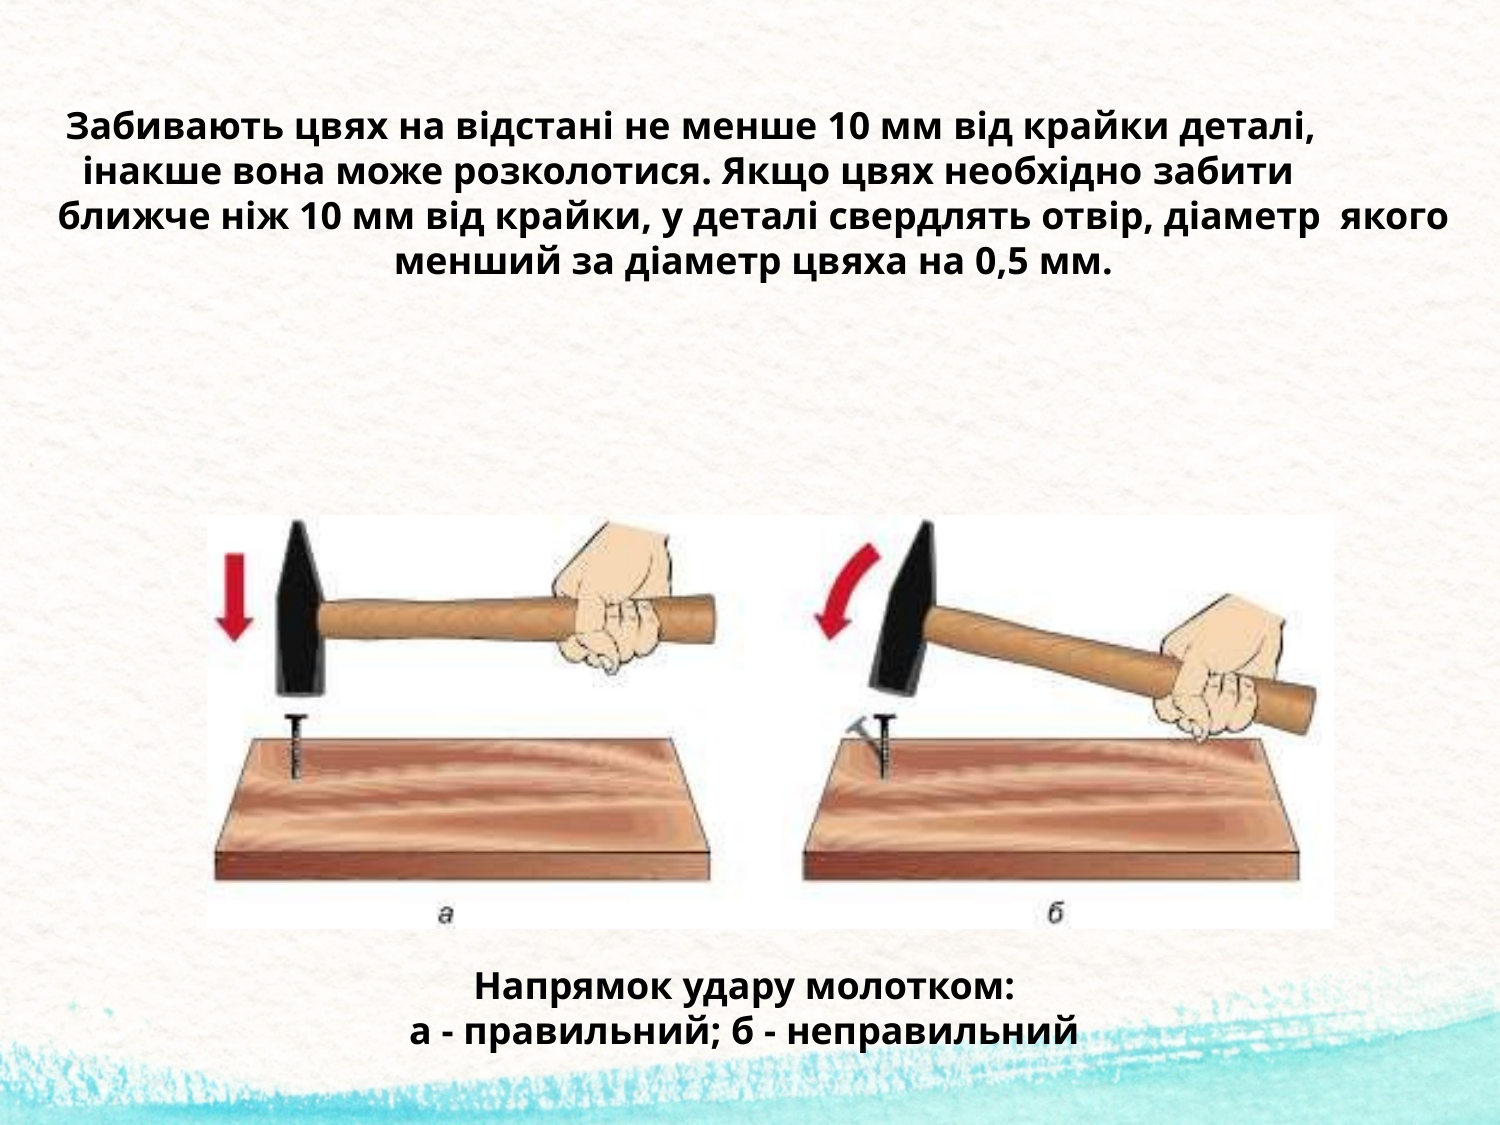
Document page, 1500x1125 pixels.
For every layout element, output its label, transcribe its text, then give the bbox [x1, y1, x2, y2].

text_box [206, 515, 1334, 929]
text_box Напрямок удару молотком: а - правильний; б - неправильний [370, 959, 1119, 1052]
text_box Забивають цвях на відстані не менше 10 мм від крайки деталі, інакше вона може розколотися. Якщо цвях необхідно забити ближче ніж 10 мм від крайки, у деталі свердлять отвір, діаметр якого менший за діаметр цвяха на 0,5 мм. [49, 99, 1456, 282]
picture [0, 0, 1500, 1125]
